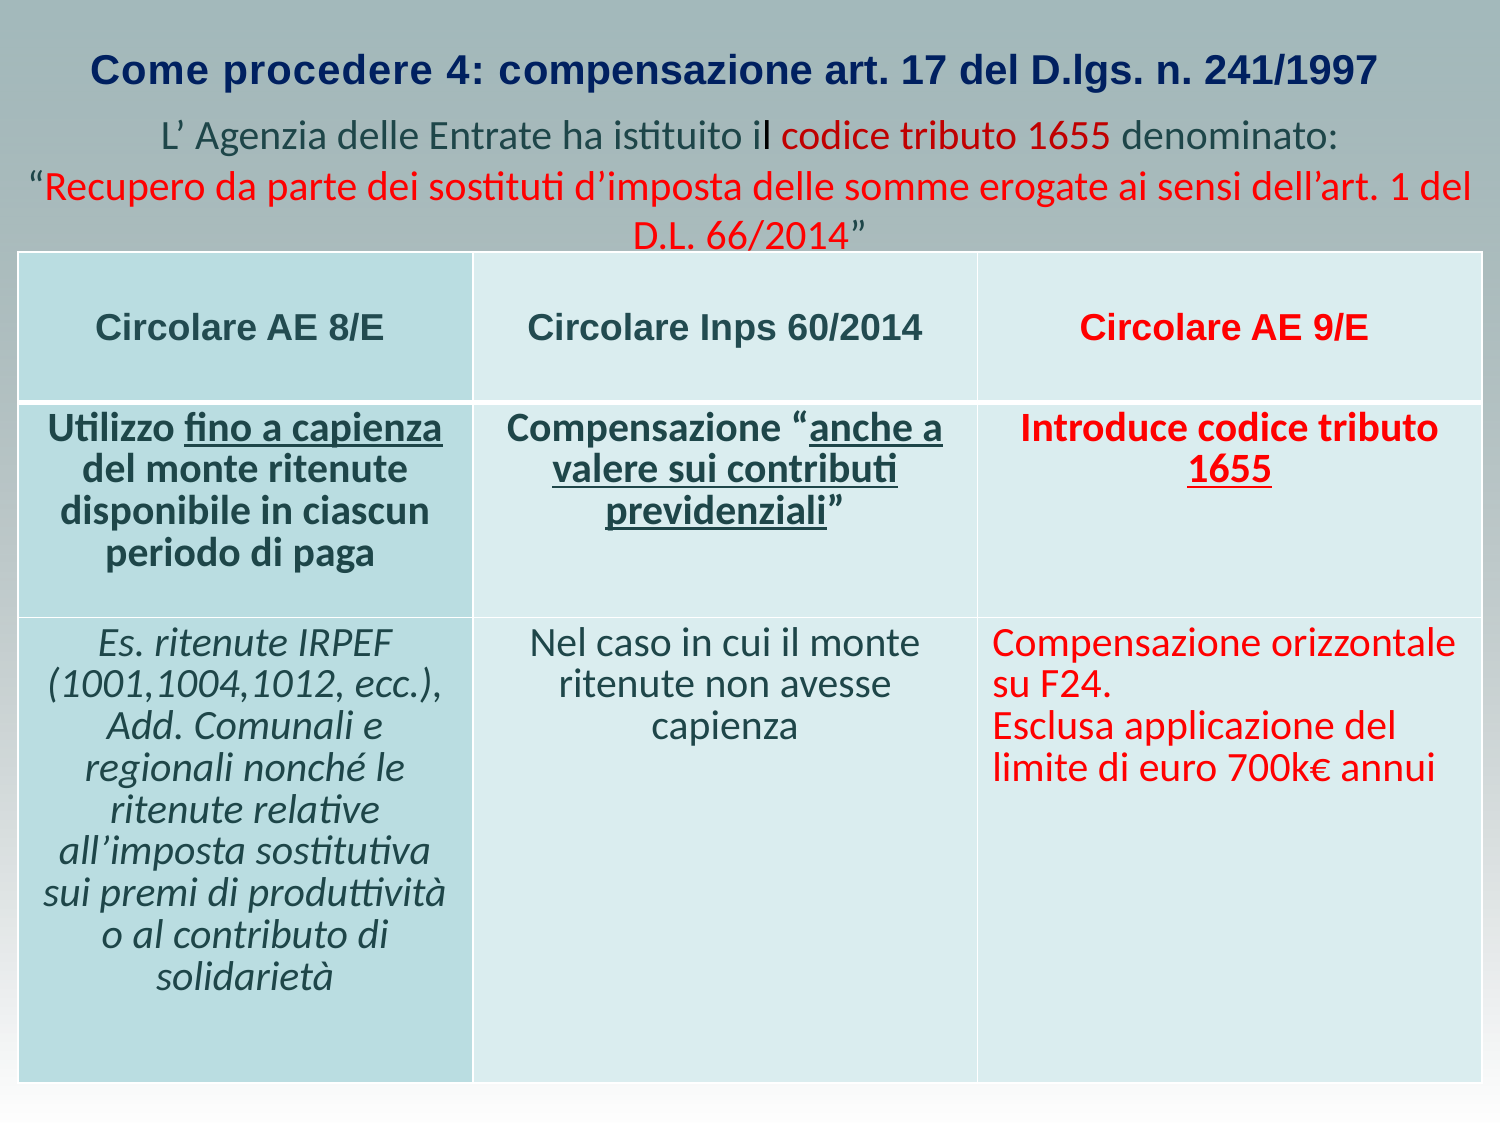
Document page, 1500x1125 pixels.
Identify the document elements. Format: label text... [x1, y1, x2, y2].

table_header Circolare AE 9/E [978, 253, 1481, 400]
text_box Come procedere 4: compensazione art. 17 del D.lgs. n. 241/1997 [0, 35, 1500, 100]
table_cell Utilizzo fino a capienza del monte ritenute disponibile in ciascun periodo di paga [19, 405, 472, 617]
table_cell Introduce codice tributo 1655 [978, 405, 1481, 617]
text_box L’ Agenzia delle Entrate ha istituito il codice tributo 1655 denominato: “Recupero da parte dei sostituti d’imposta delle somme erogate ai sensi dell’art. 1 del D.L. 66/2014” [0, 100, 1500, 266]
table_cell Nel caso in cui il monte ritenute non avesse capienza [474, 618, 977, 1082]
table_cell Compensazione “anche a valere sui contributi previdenziali” [474, 405, 977, 617]
table_header Circolare AE 8/E [19, 253, 472, 400]
table_cell Compensazione orizzontale su F24. Esclusa applicazione del limite di euro 700k€ annui [978, 618, 1481, 1082]
table_cell Es. ritenute IRPEF (1001,1004,1012, ecc.), Add. Comunali e regionali nonché le ritenute relative all’imposta sostitutiva sui premi di produttività o al contributo di solidarietà [19, 618, 472, 1082]
table_header Circolare Inps 60/2014 [474, 253, 977, 400]
